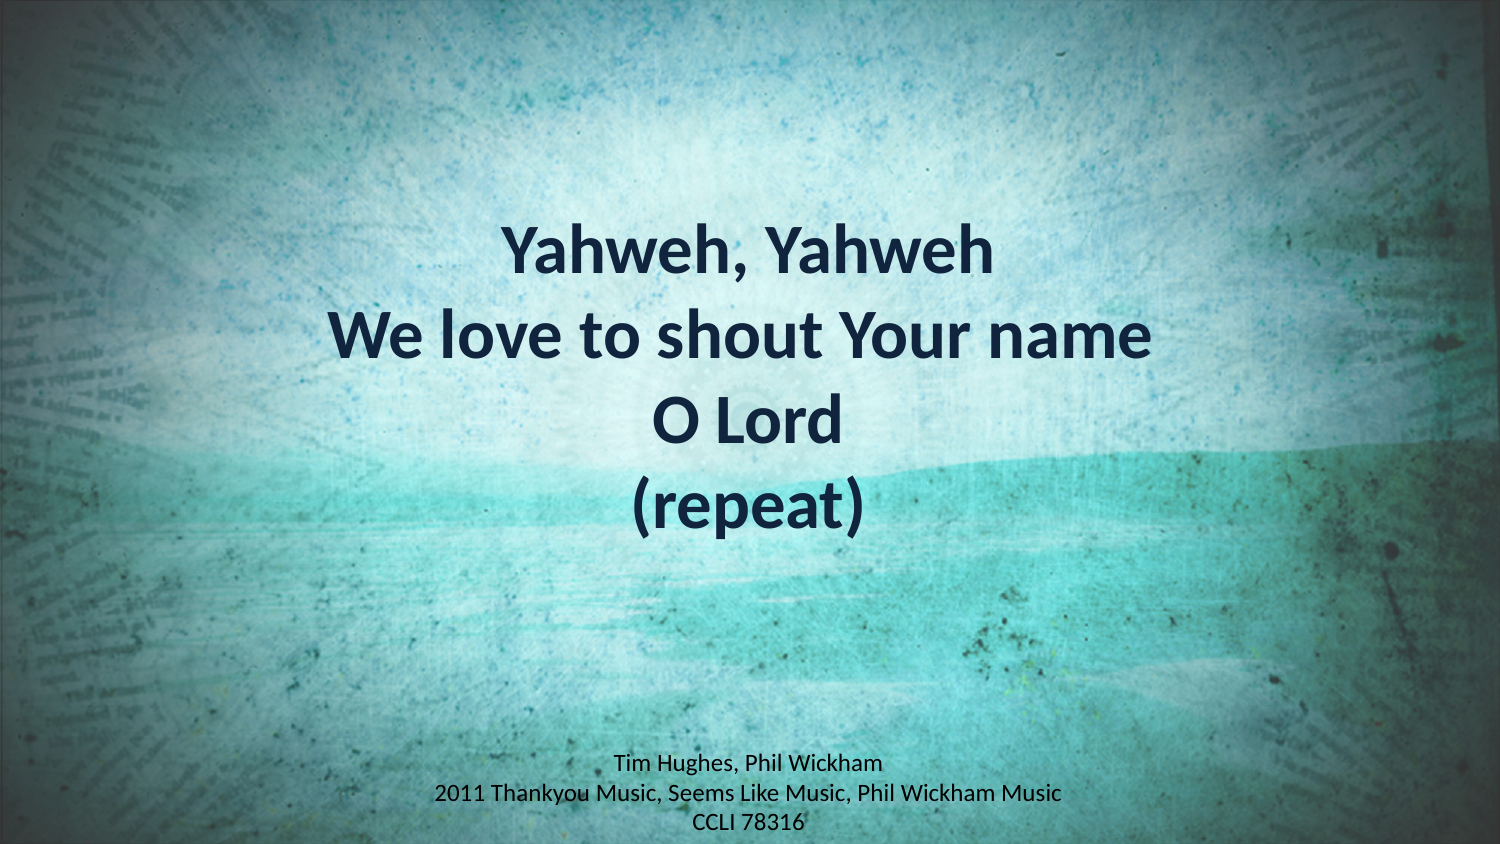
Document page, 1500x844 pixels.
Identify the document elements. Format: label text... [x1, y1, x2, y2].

text_box 2011 Thankyou Music, Seems Like Music, Phil Wickham Music [52, 781, 1446, 801]
text_box Yahweh, Yahweh We love to shout Your name O Lord (repeat) [52, 195, 1446, 586]
text_box CCLI 78316 [52, 810, 1446, 831]
text_box Tim Hughes, Phil Wickham [52, 751, 1446, 772]
